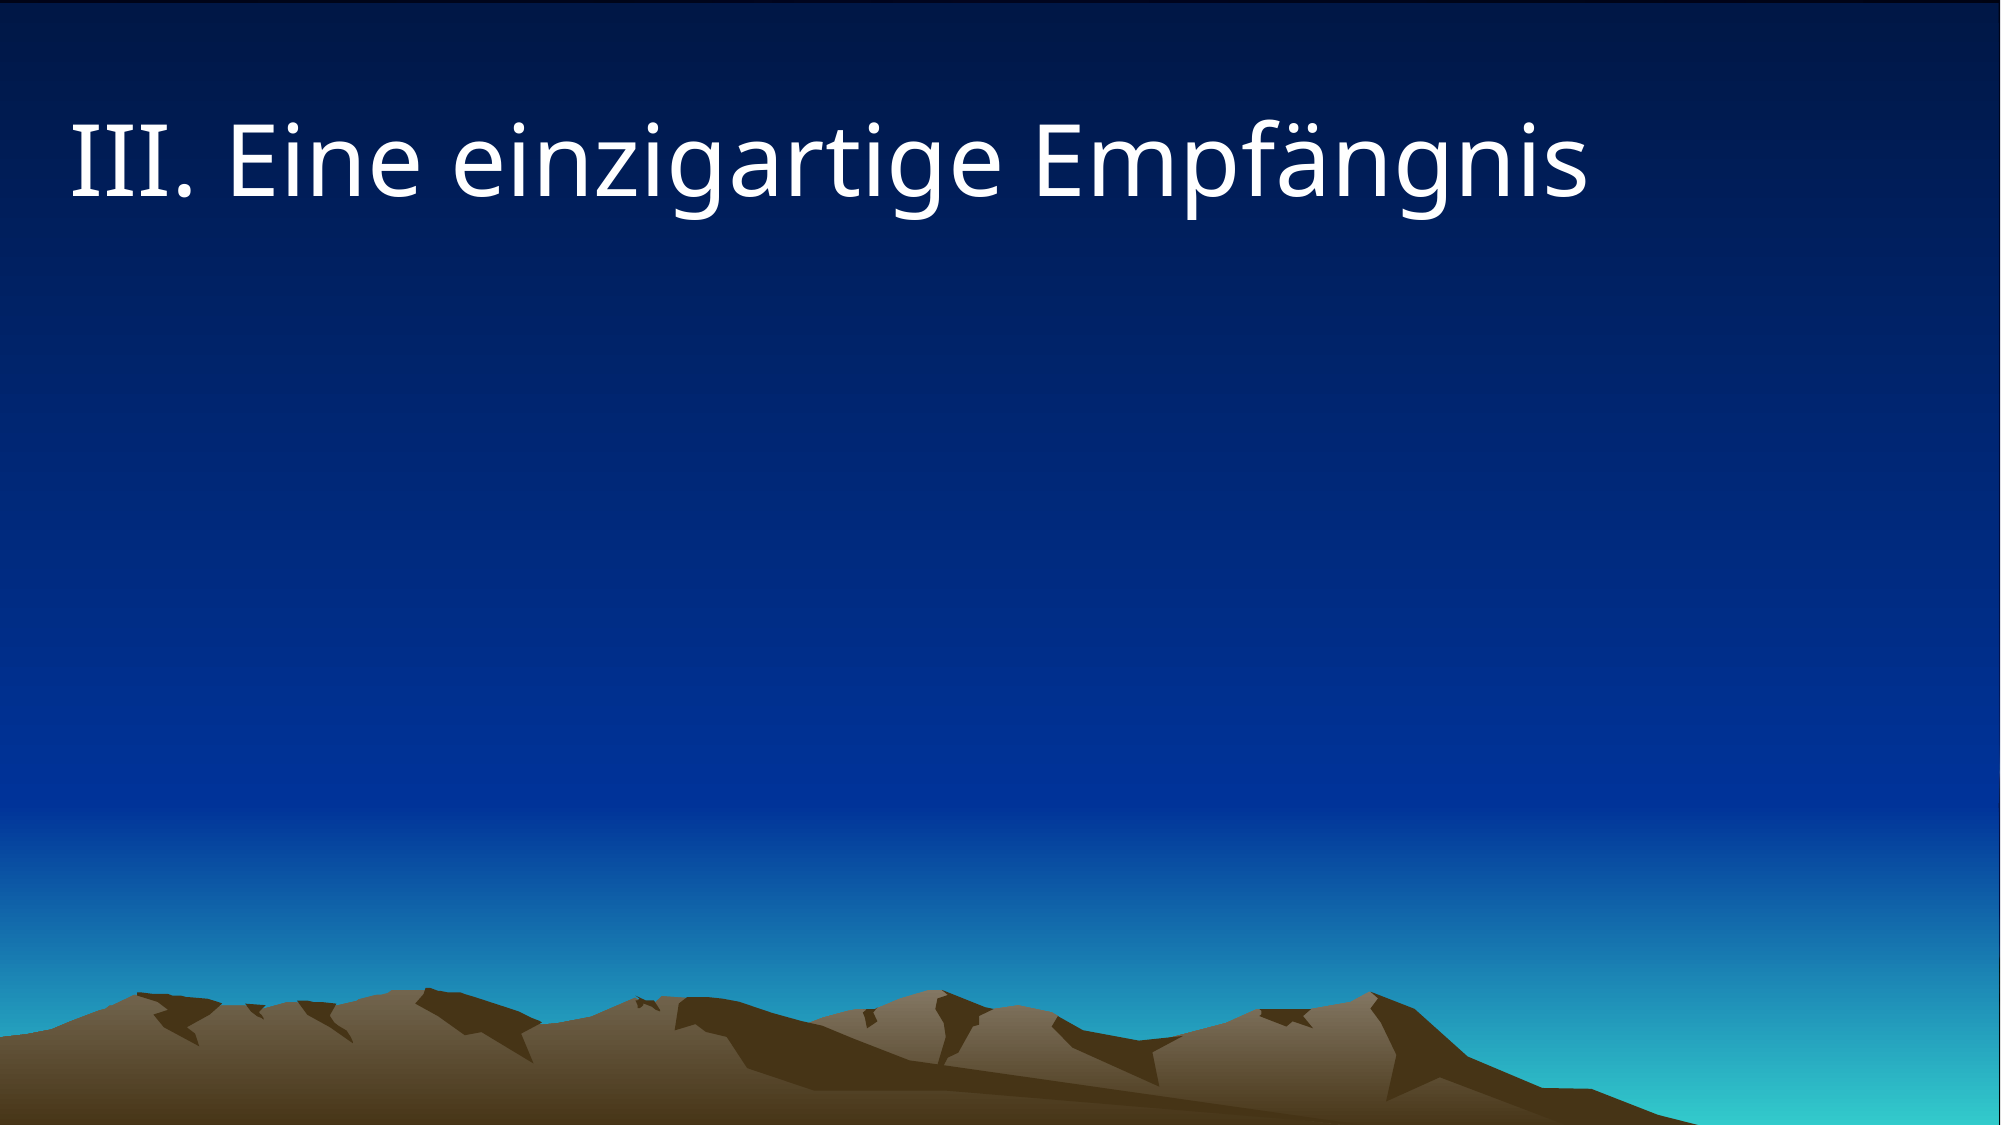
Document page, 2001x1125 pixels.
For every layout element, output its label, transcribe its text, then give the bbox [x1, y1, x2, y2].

picture [0, 0, 2001, 1125]
title III. Eine einzigartige Empfängnis [55, 55, 1910, 259]
